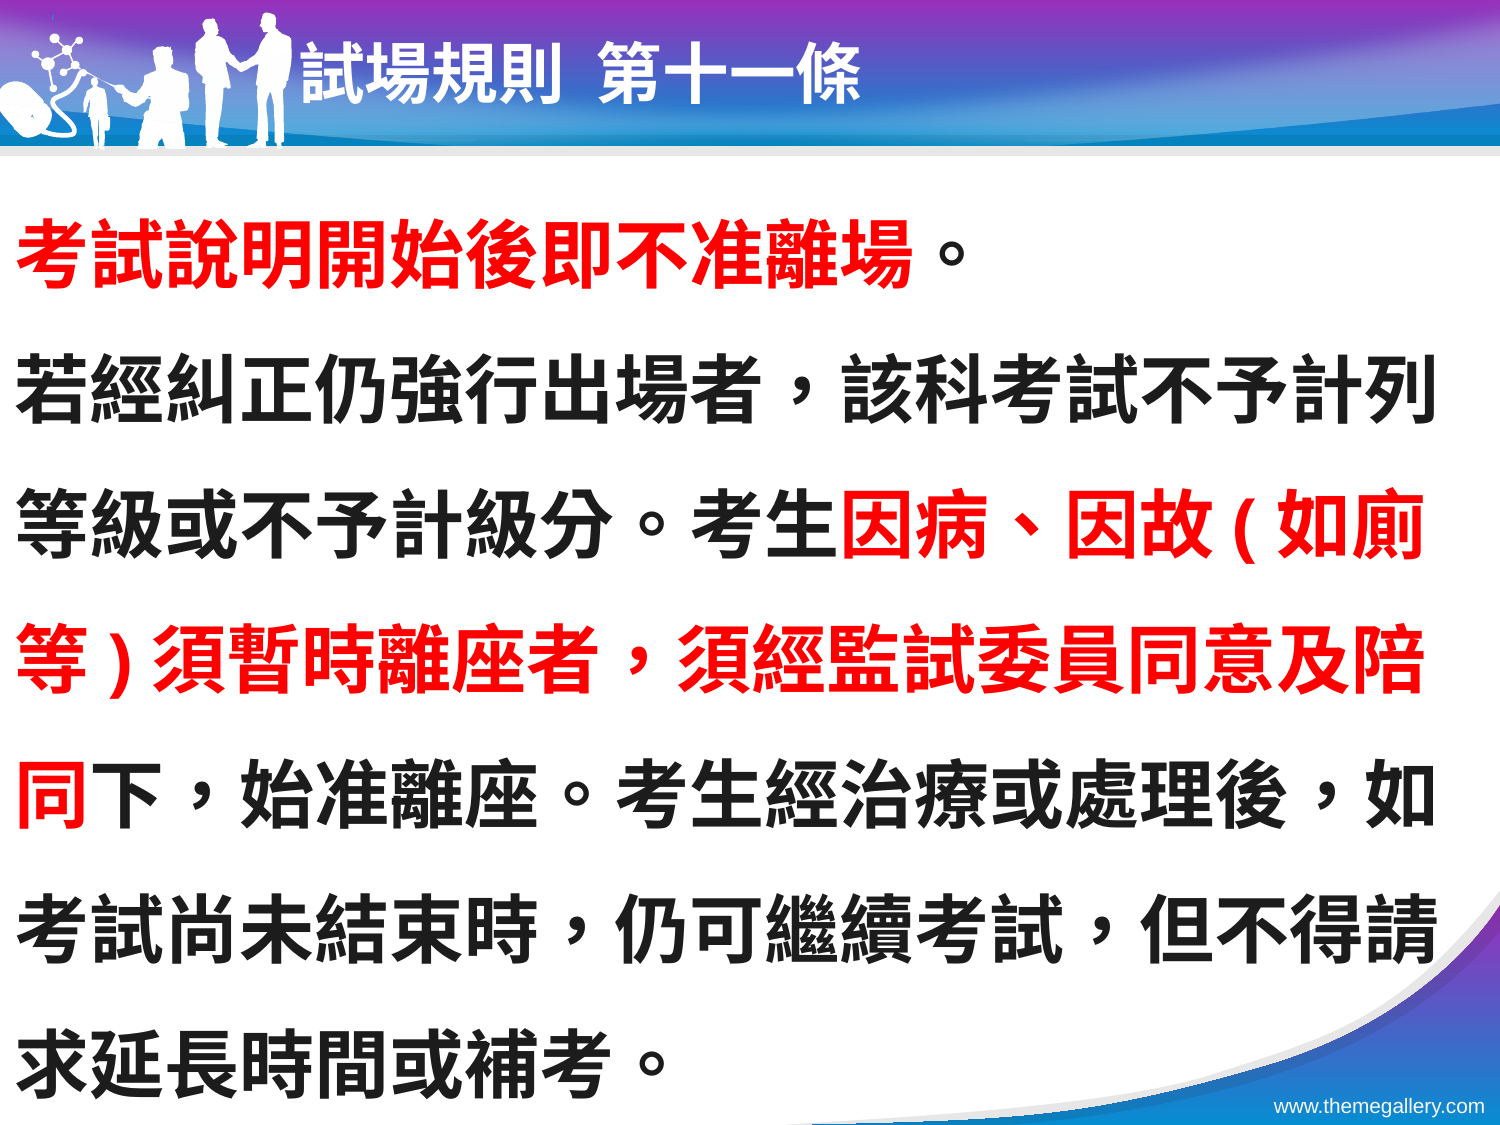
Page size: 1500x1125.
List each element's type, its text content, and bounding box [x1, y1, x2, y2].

picture [0, 0, 1500, 153]
text_box 考試說明開始後即不准離場。 若經糾正仍強行出場者，該科考試不予計列等級或不予計級分。考生因病、因故(如廁等)須暫時離座者，須經監試委員同意及陪同下，始准離座。考生經治療或處理後，如考試尚未結束時，仍可繼續考試，但不得請求延長時間或補考。 [0, 155, 1483, 1116]
text_box 試場規則 第十一條 [283, 24, 893, 119]
